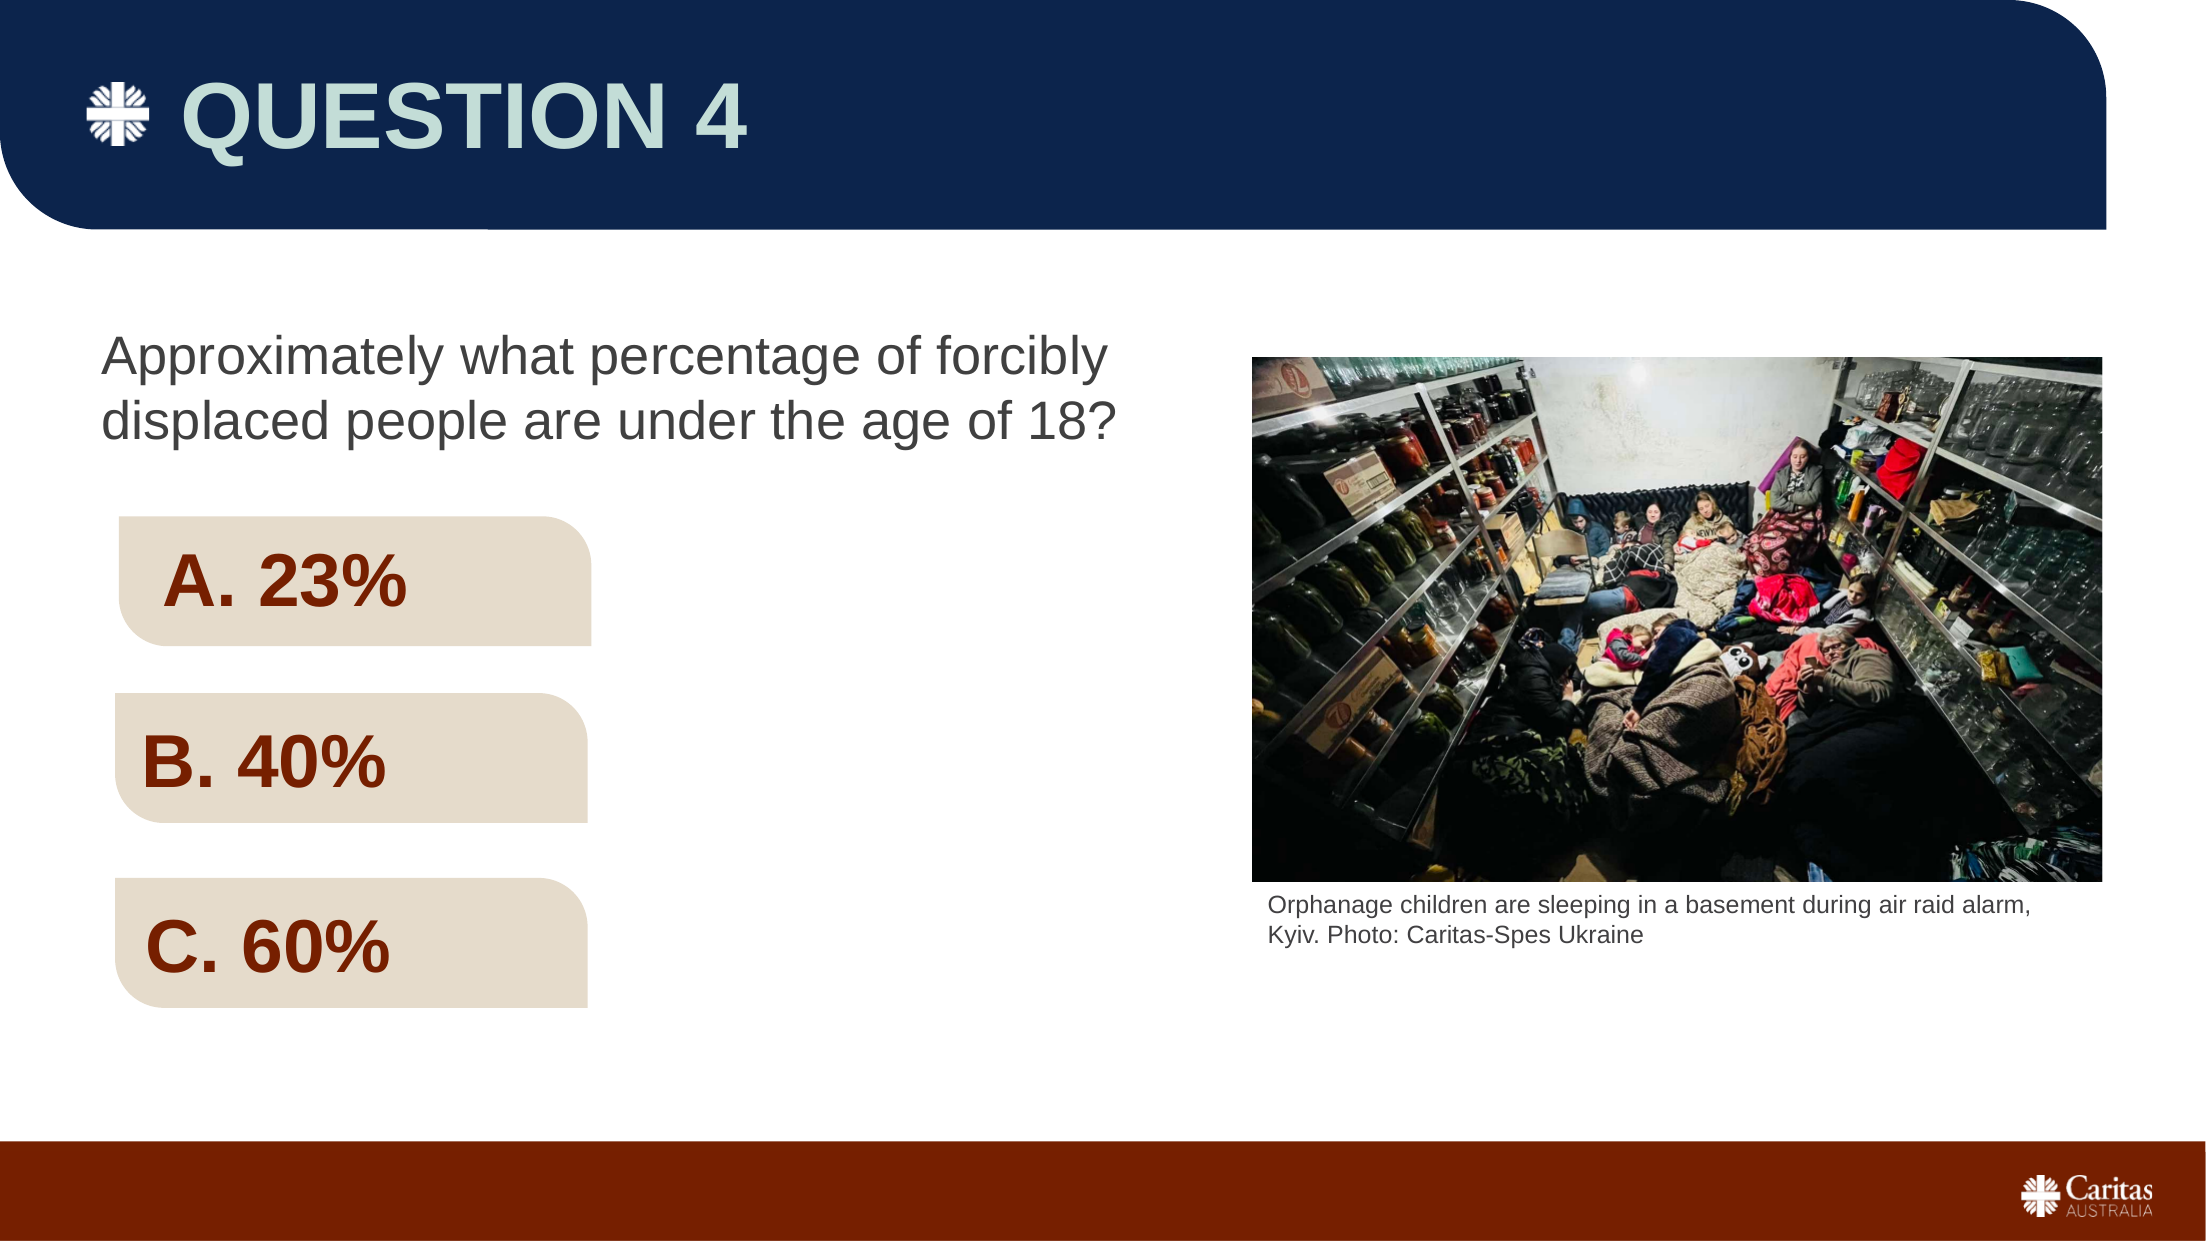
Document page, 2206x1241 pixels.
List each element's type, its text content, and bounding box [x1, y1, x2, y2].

text_box B. 40% [126, 704, 576, 810]
text_box Question 4 [165, 60, 2015, 204]
picture [1252, 357, 2103, 882]
picture [2021, 1175, 2153, 1217]
text_box Orphanage children are sleeping in a basement during air raid alarm, Kyiv. Photo: Caritas-Spes Ukraine [1252, 882, 2103, 955]
text_box [113, 876, 589, 1009]
text_box C. 60% [131, 889, 572, 995]
text_box [129, 708, 589, 825]
text_box [117, 544, 593, 648]
text_box [86, 82, 150, 146]
text_box A. 23% [147, 524, 590, 629]
list Approximately what percentage of forcibly displaced people are under the age of 18? [86, 312, 1153, 544]
text_box [113, 692, 572, 807]
